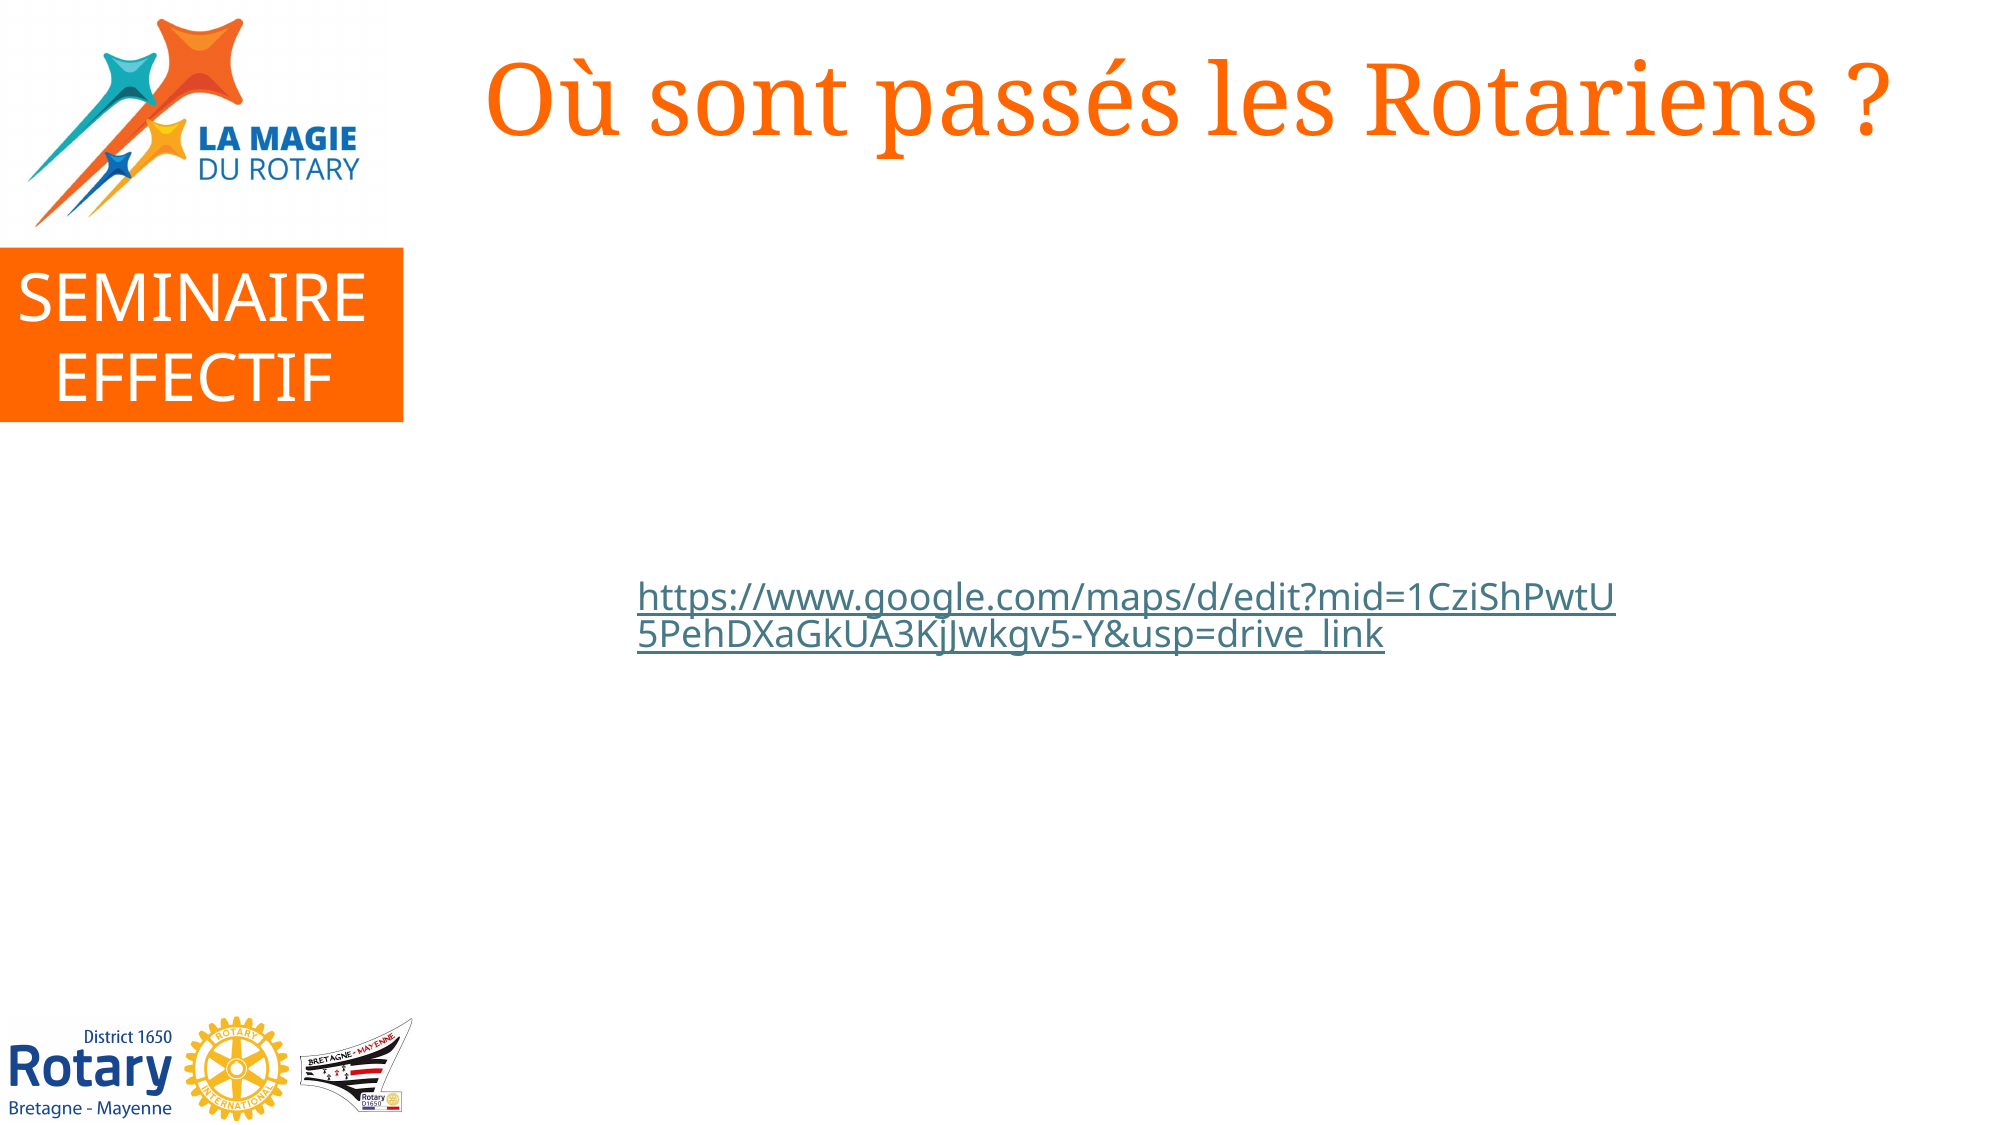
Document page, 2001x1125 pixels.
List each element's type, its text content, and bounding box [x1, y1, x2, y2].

text_box SEMINAIRE EFFECTIF [0, 247, 404, 423]
picture [0, 0, 389, 249]
text_box Où sont passés les Rotariens ? [404, 28, 2000, 164]
picture [299, 1008, 413, 1123]
picture [8, 1014, 290, 1123]
text_box https://www.google.com/maps/d/edit?mid=1CziShPwtU5PehDXaGkUA3KjJwkgv5-Y&usp=drive_link [622, 565, 1635, 677]
